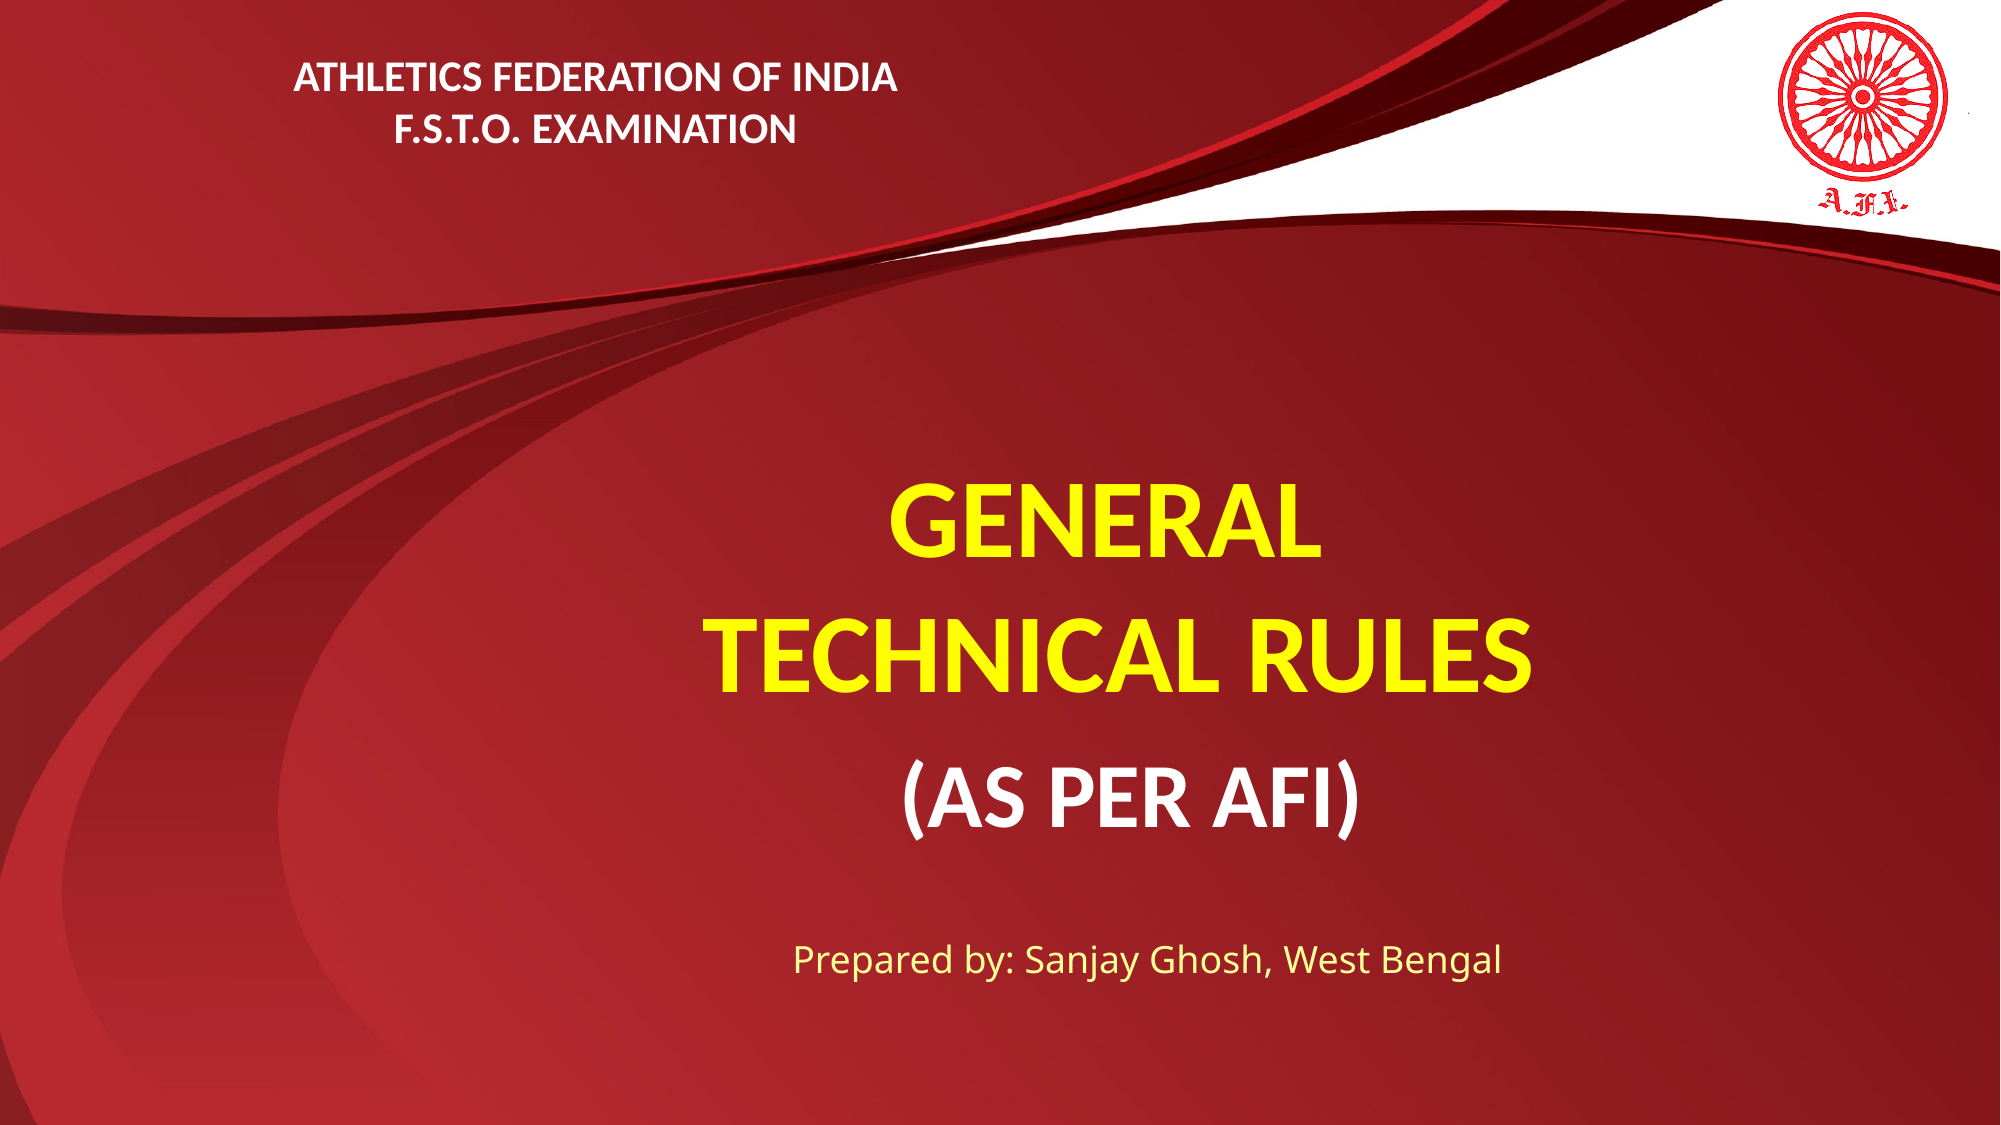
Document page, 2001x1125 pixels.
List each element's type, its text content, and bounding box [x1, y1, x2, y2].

text_box Prepared by: Sanjay Ghosh, West Bengal [777, 928, 1519, 989]
picture [0, 0, 2001, 1125]
text_box GENERAL TECHNICAL RULES (AS PER AFI) [529, 437, 1709, 858]
